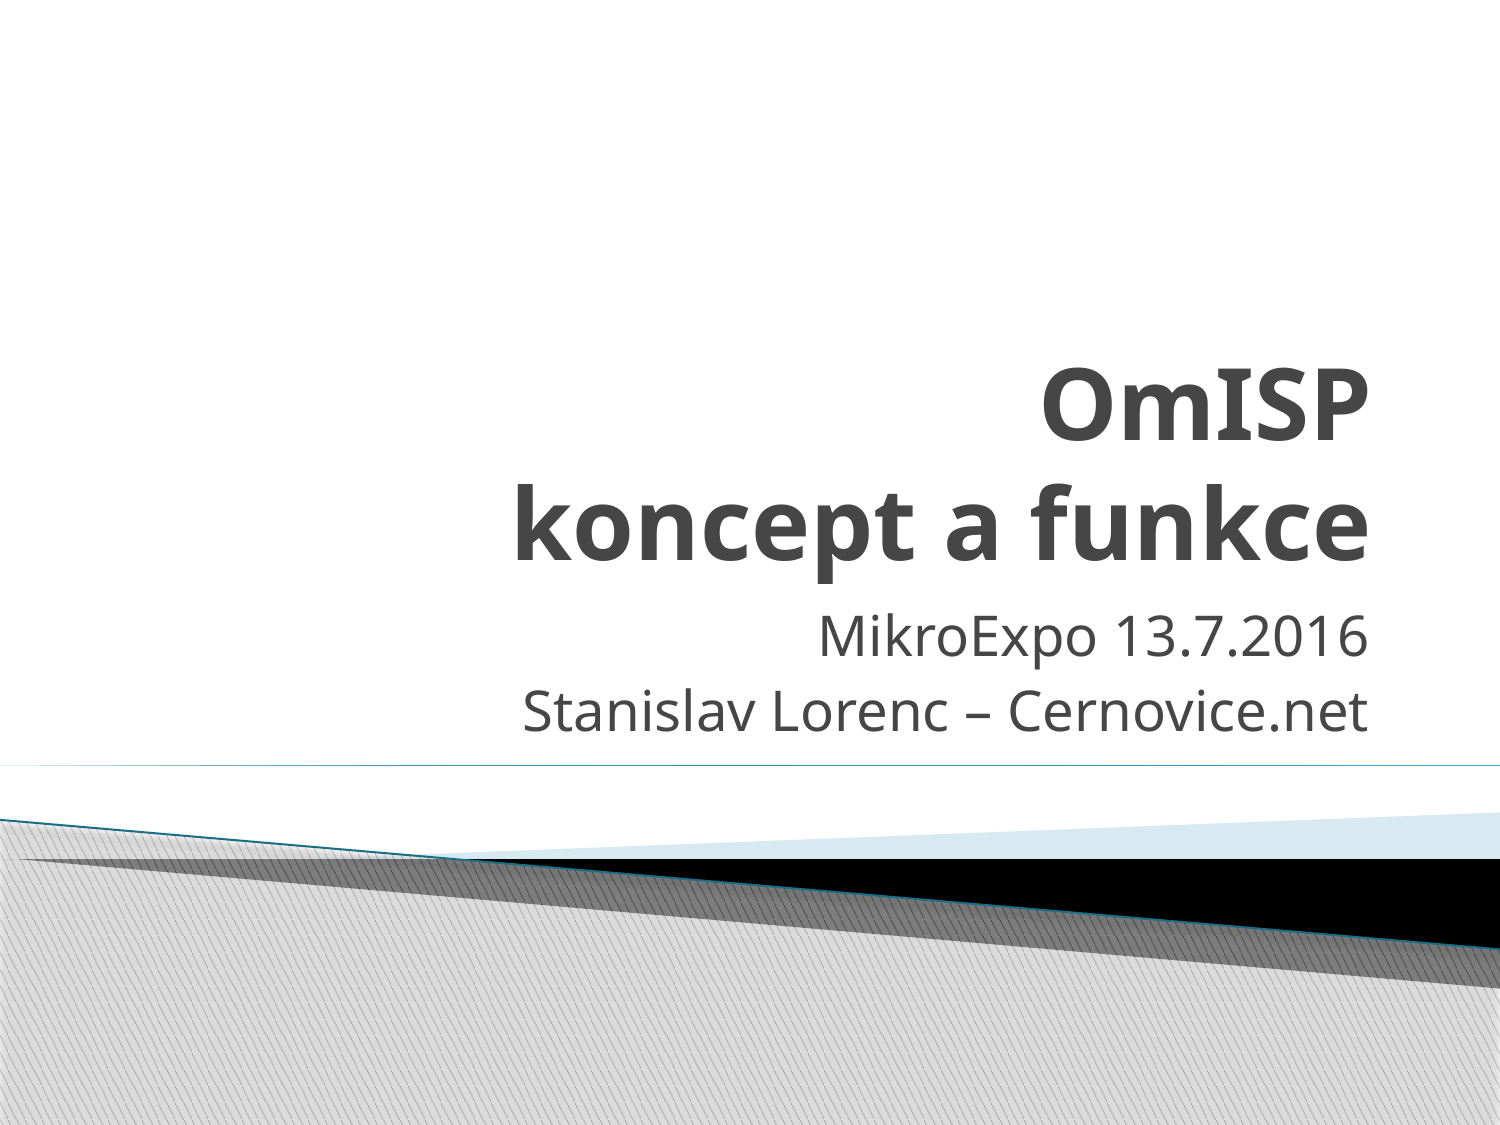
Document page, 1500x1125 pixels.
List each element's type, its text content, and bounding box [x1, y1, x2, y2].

title OmISP koncept a funkce [112, 287, 1388, 588]
picture [5, 859, 1500, 989]
subtitle MikroExpo 13.7.2016 Stanislav Lorenc – Cernovice.net [112, 592, 1388, 790]
